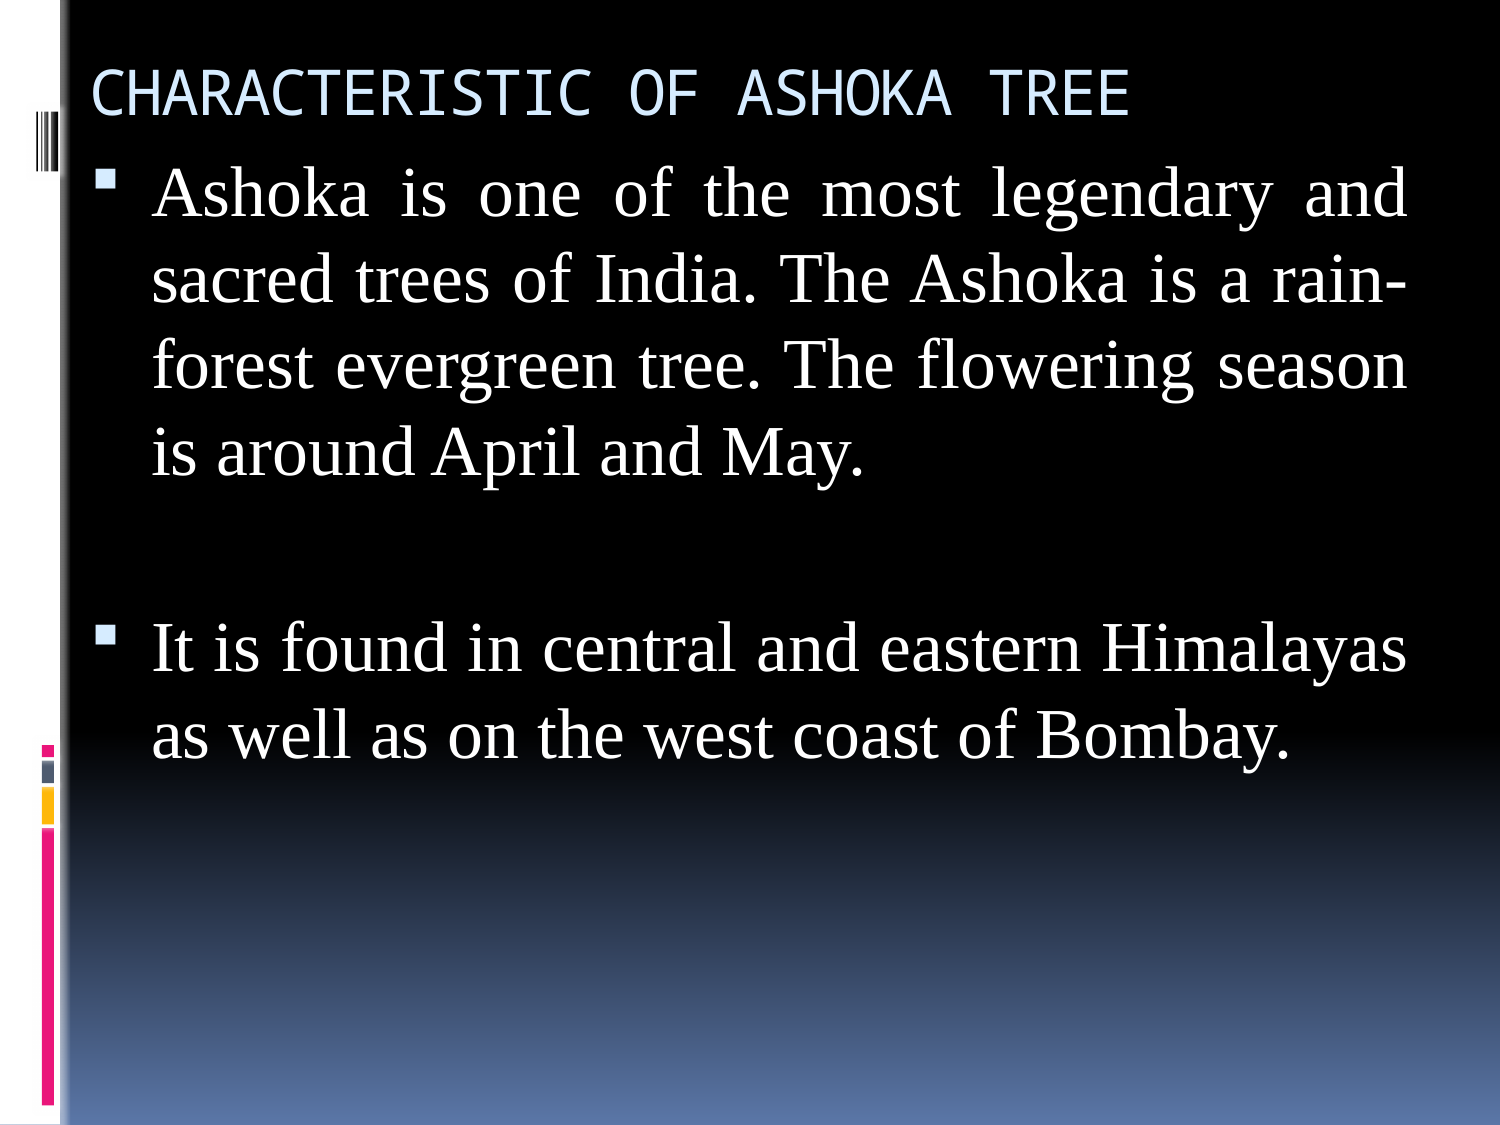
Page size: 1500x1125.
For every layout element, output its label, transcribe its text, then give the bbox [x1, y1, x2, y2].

title CHARACTERISTIC OF ASHOKA TREE [75, 45, 1425, 137]
list Ashoka is one of the most legendary and sacred trees of India. The Ashoka is a rain-forest evergreen tree. The flowering season is around April and May. It is found in central and eastern Himalayas as well as on the west coast of Bombay. [75, 137, 1425, 1088]
